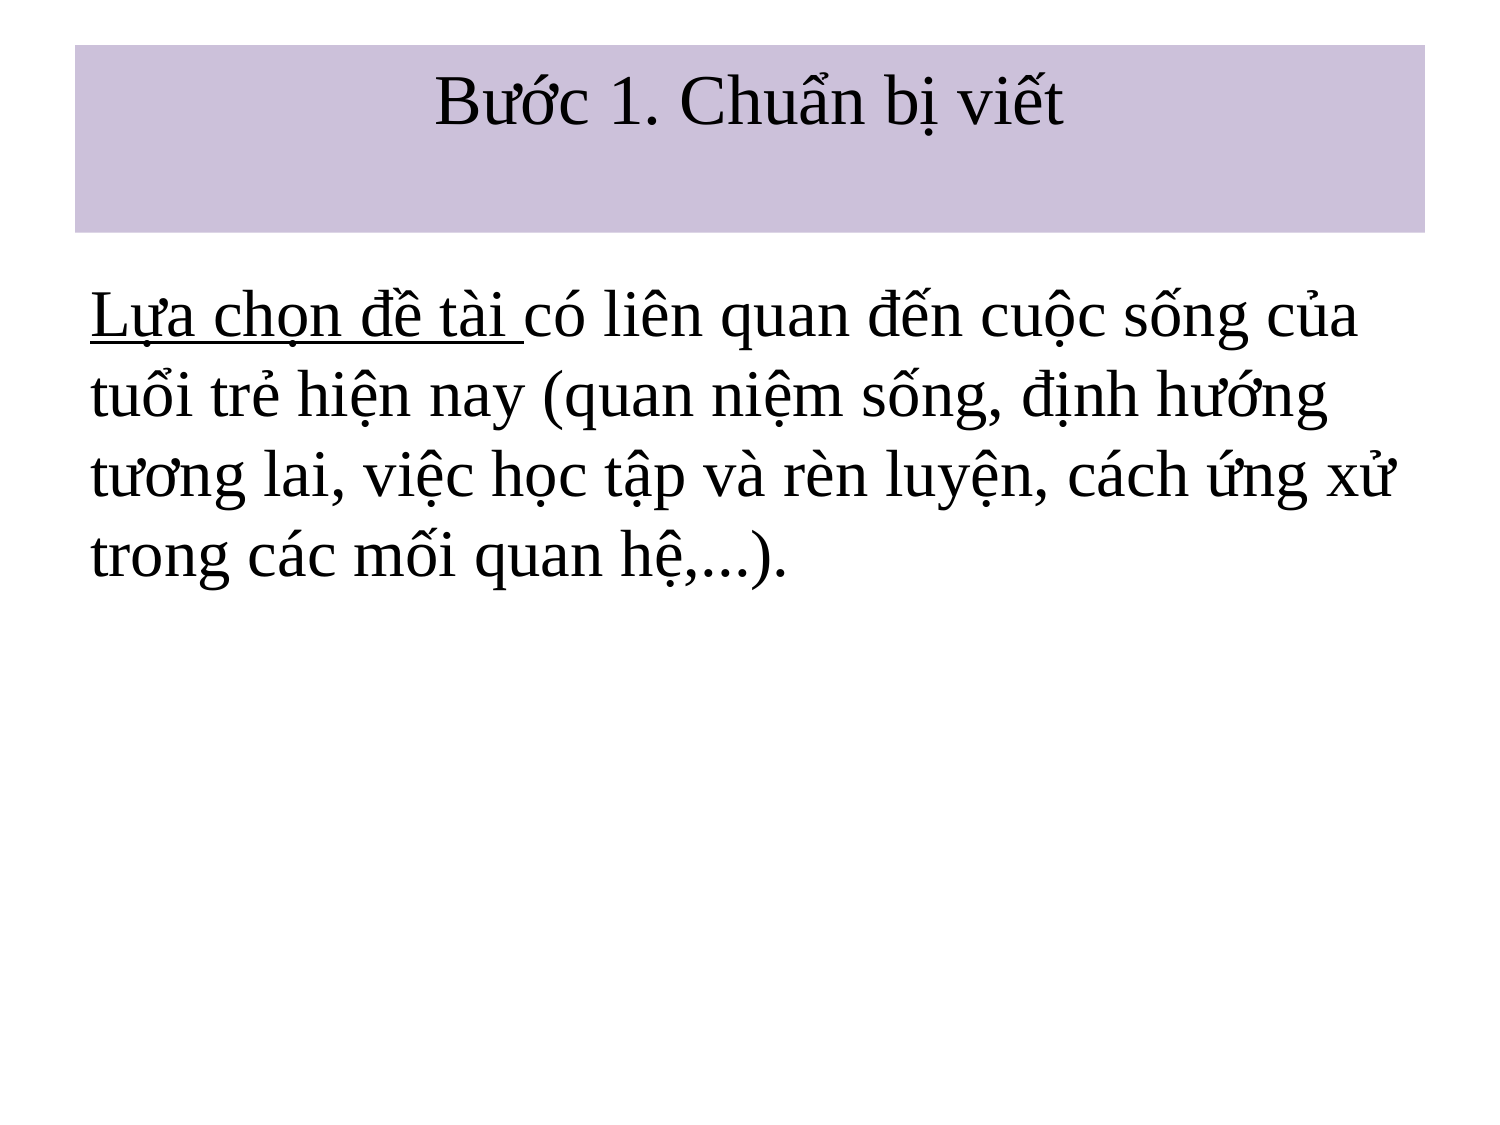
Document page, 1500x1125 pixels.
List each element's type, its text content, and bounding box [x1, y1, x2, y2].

title Bước 1. Chuẩn bị viết [75, 45, 1425, 233]
list Lựa chọn đề tài có liên quan đến cuộc sống của tuổi trẻ hiện nay (quan niệm sống, định hướng tương lai, việc học tập và rèn luyện, cách ứng xử trong các mối quan hệ,...). [75, 262, 1425, 1005]
